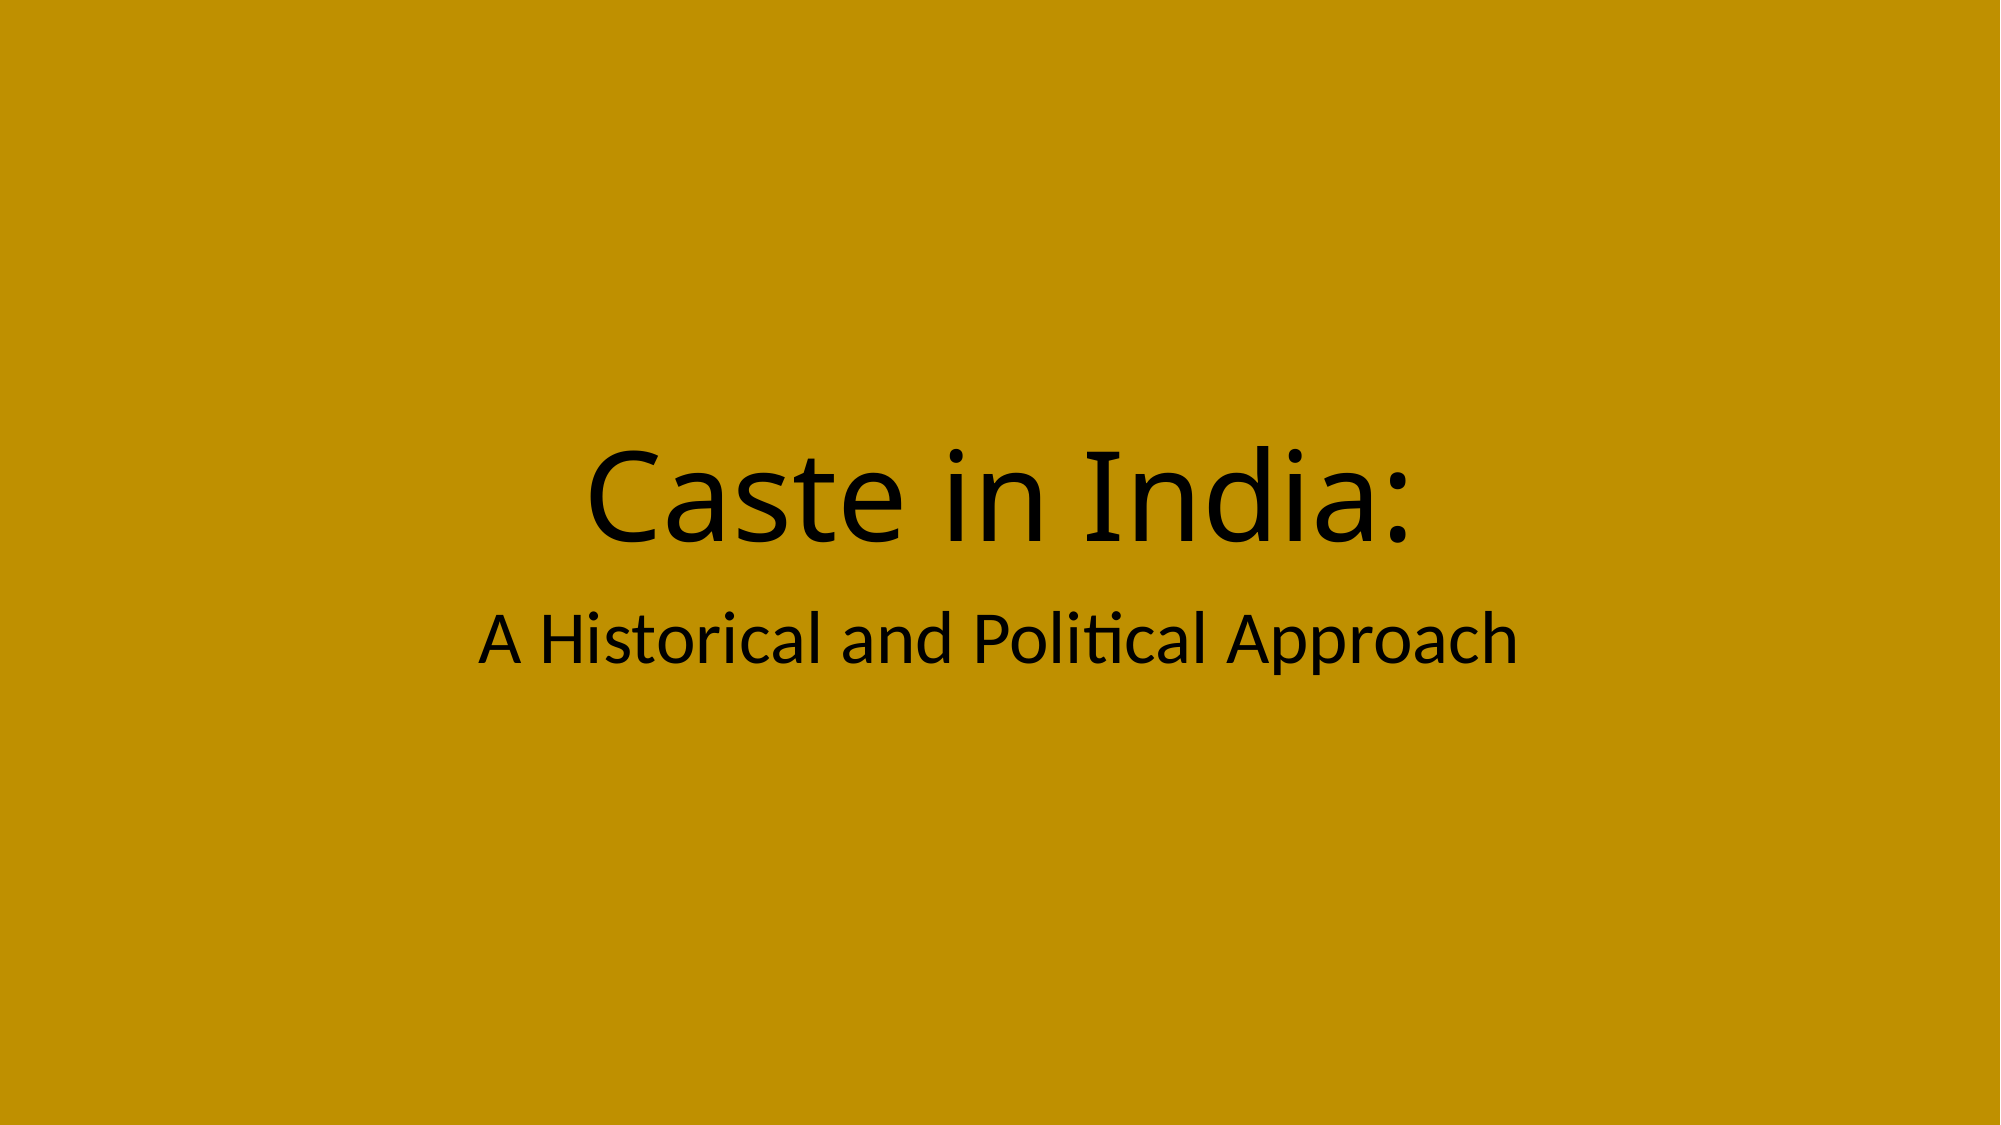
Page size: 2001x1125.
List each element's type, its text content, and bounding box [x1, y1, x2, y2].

title Caste in India: [249, 184, 1750, 576]
subtitle A Historical and Political Approach [249, 590, 1750, 863]
